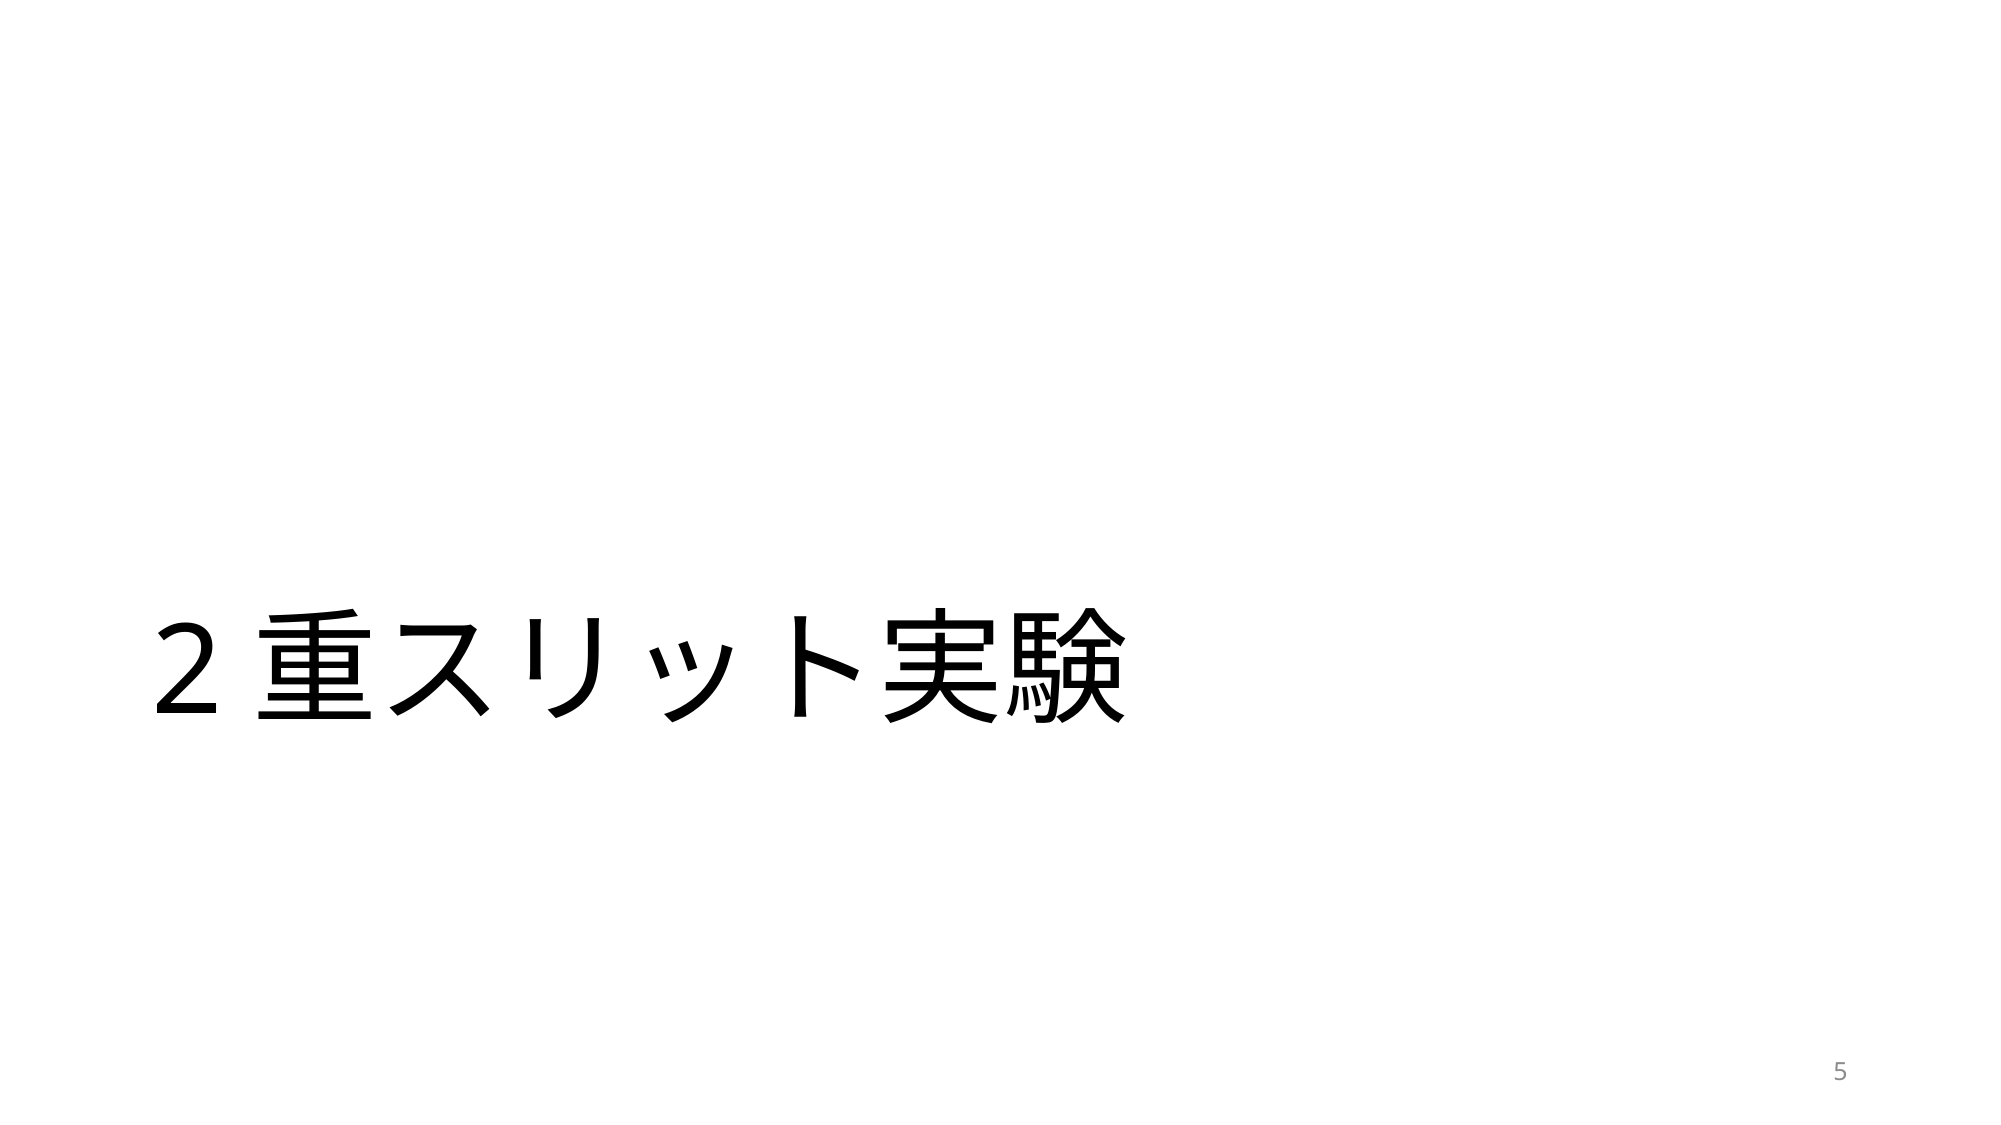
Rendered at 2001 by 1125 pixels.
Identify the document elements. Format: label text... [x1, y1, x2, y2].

title 2重スリット実験 [136, 280, 1862, 749]
slide_number 4 [1412, 1042, 1863, 1103]
